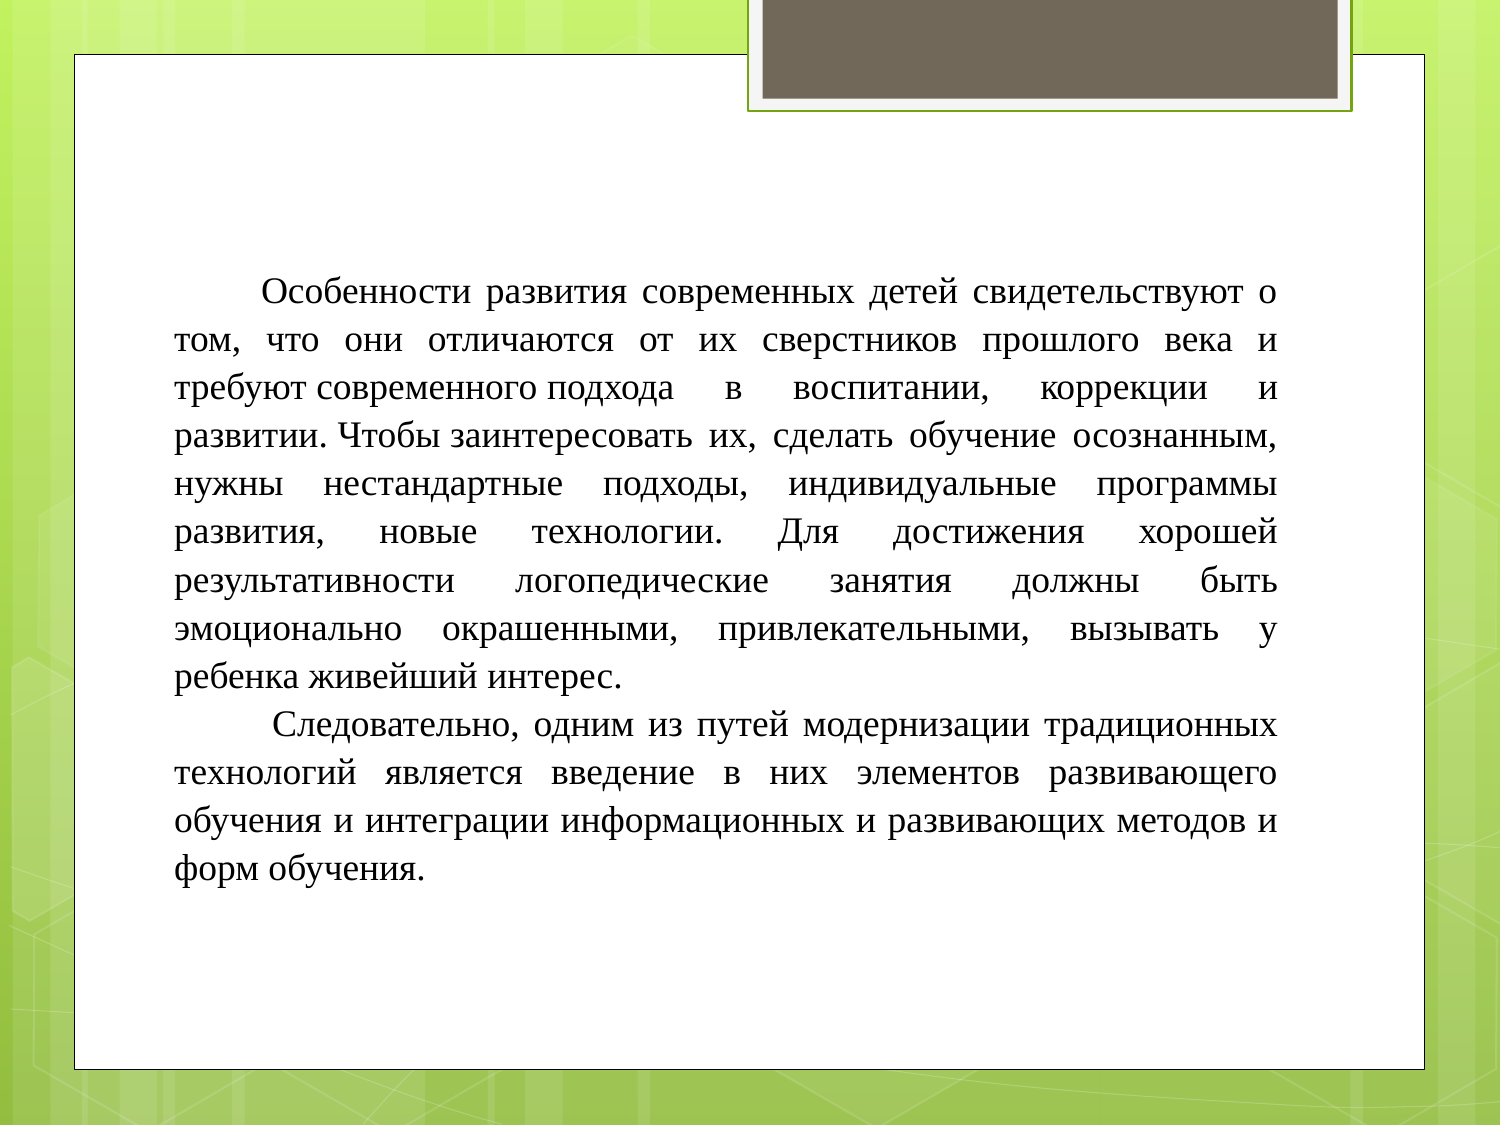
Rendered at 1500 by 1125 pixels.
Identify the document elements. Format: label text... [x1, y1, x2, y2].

text_box Особенности развития современных детей свидетельствуют о том, что они отличаются от их сверстников прошлого века и требуют современного подхода в воспитании, коррекции и развитии. Чтобы заинтересовать их, сделать обучение осознанным, нужны нестандартные подходы, индивидуальные программы развития, новые технологии. Для достижения хорошей результативности логопедические занятия должны быть эмоционально окрашенными, привлекательными, вызывать у ребенка живейший интерес. Следовательно, одним из путей модернизации традиционных технологий является введение в них элементов развивающего обучения и интеграции информационных и развивающих методов и форм обучения. [159, 255, 1353, 896]
